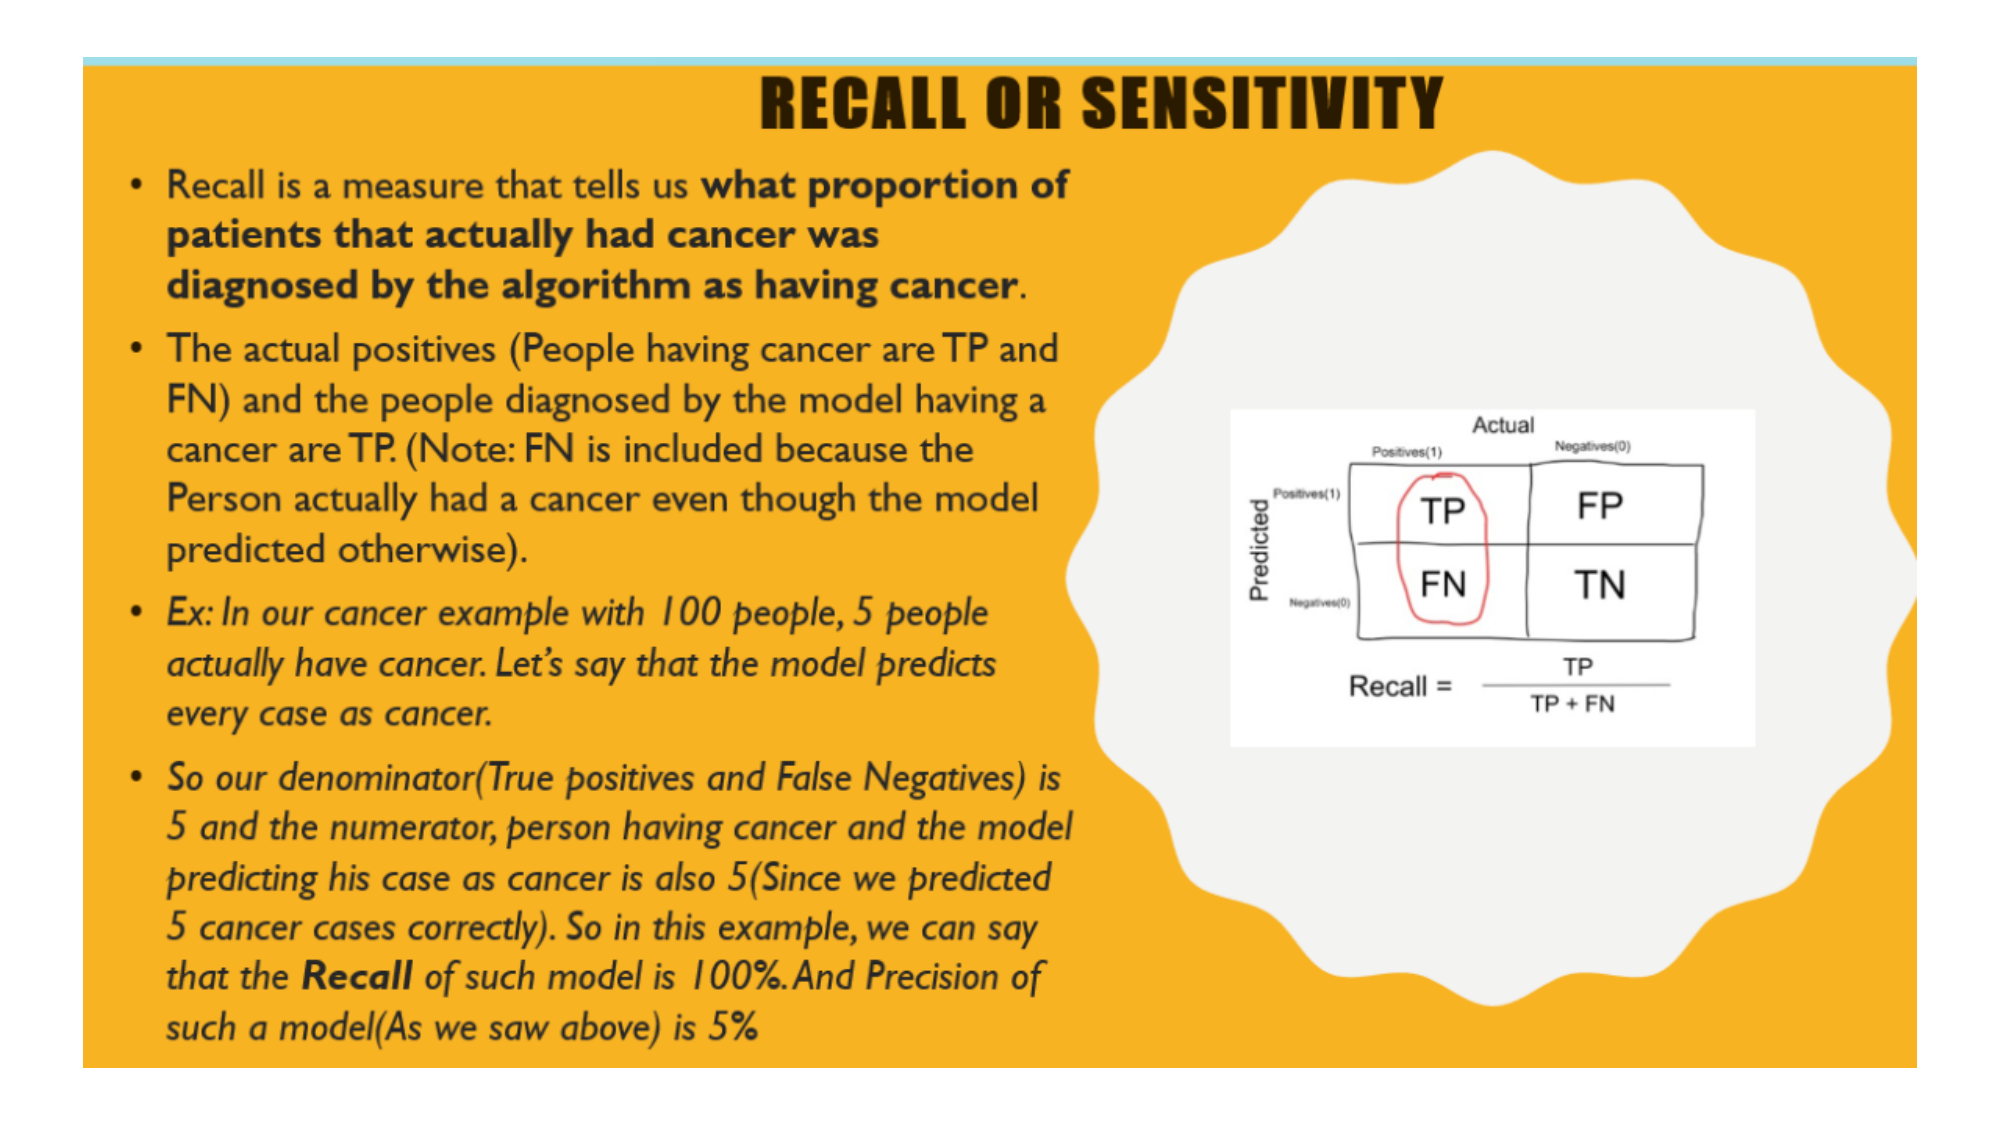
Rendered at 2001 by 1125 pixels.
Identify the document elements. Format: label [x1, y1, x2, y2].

picture [83, 57, 1917, 1068]
